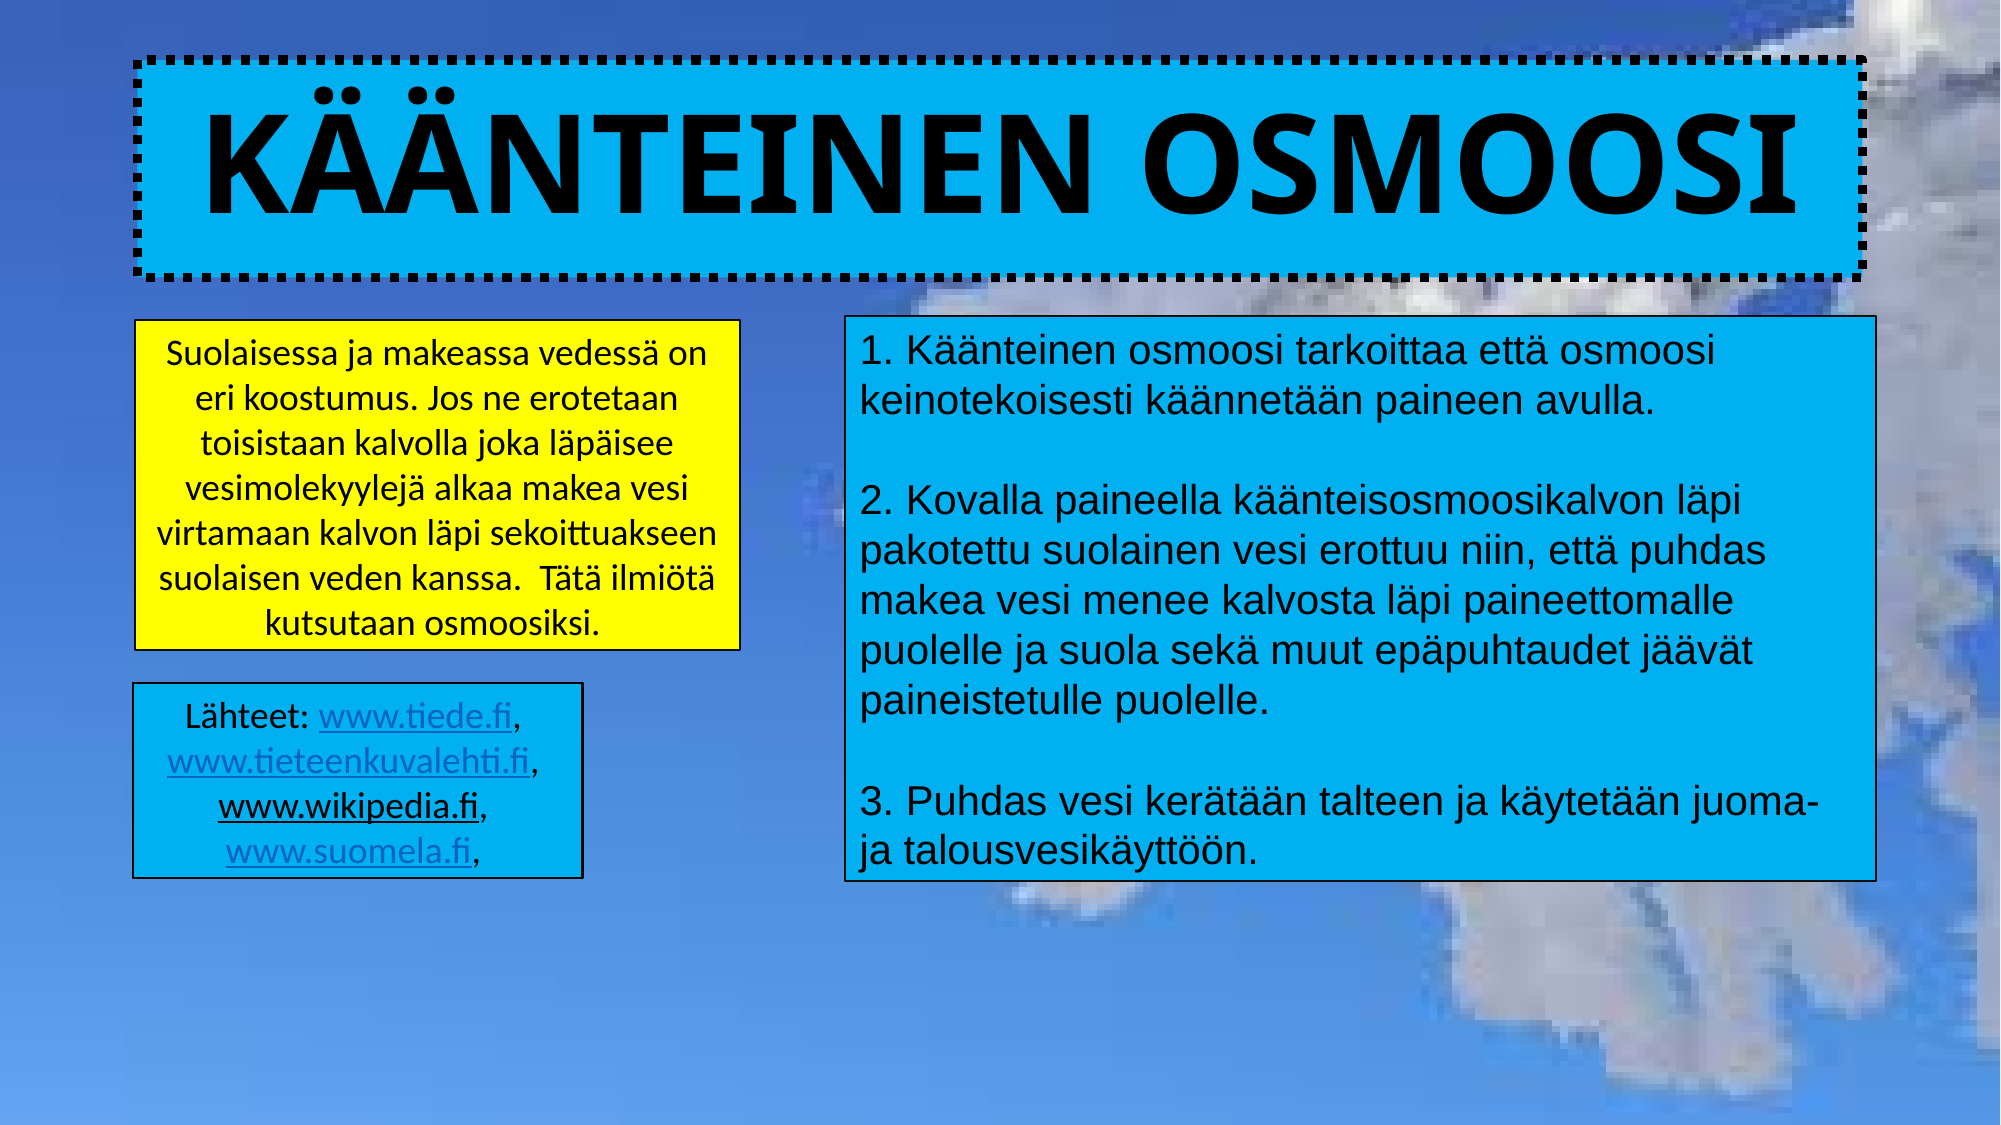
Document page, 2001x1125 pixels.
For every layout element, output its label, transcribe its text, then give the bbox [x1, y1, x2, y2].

picture [0, 0, 2001, 1125]
text_box 1. Käänteinen osmoosi tarkoittaa että osmoosi keinotekoisesti käännetään paineen avulla. 2. Kovalla paineella käänteisosmoosikalvon läpi pakotettu suolainen vesi erottuu niin, että puhdas makea vesi menee kalvosta läpi paineettomalle puolelle ja suola sekä muut epäpuhtaudet jäävät paineistetulle puolelle. 3. Puhdas vesi kerätään talteen ja käytetään juoma- ja talousvesikäyttöön. [844, 315, 1876, 881]
text_box Suolaisessa ja makeassa vedessä on eri koostumus. Jos ne erotetaan toisistaan kalvolla joka läpäisee vesimolekyylejä alkaa makea vesi virtamaan kalvon läpi sekoittuakseen suolaisen veden kanssa. Tätä ilmiötä kutsutaan osmoosiksi. [134, 320, 740, 651]
title KÄÄNTEINEN OSMOOSI [137, 59, 1863, 278]
text_box Lähteet: www.tiede.fi, www.tieteenkuvalehti.fi, www.wikipedia.fi, www.suomela.fi, [132, 683, 583, 879]
